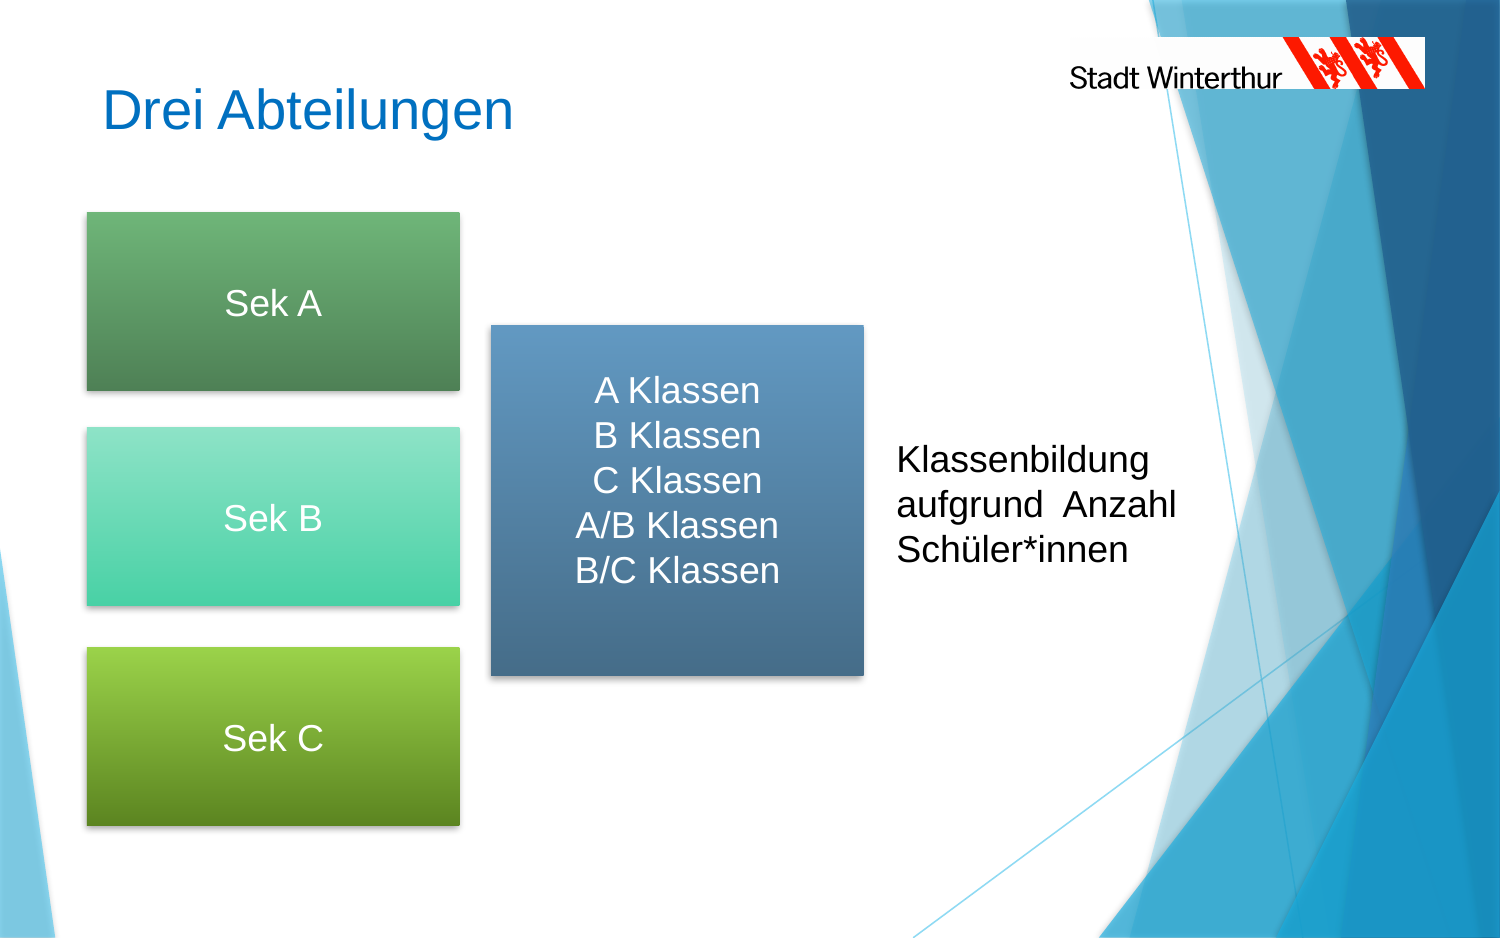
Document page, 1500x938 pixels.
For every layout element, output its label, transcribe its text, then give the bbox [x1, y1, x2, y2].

text_box Sek A [86, 211, 460, 392]
text_box Sek B [86, 427, 460, 607]
text_box Sek C [86, 647, 460, 827]
title Drei Abteilungen [86, 66, 578, 156]
text_box A Klassen B Klassen C Klassen A/B Klassen B/C Klassen [490, 324, 865, 677]
text_box Klassenbildung aufgrund Anzahl Schüler*innen [881, 427, 1350, 578]
picture [1070, 37, 1425, 89]
